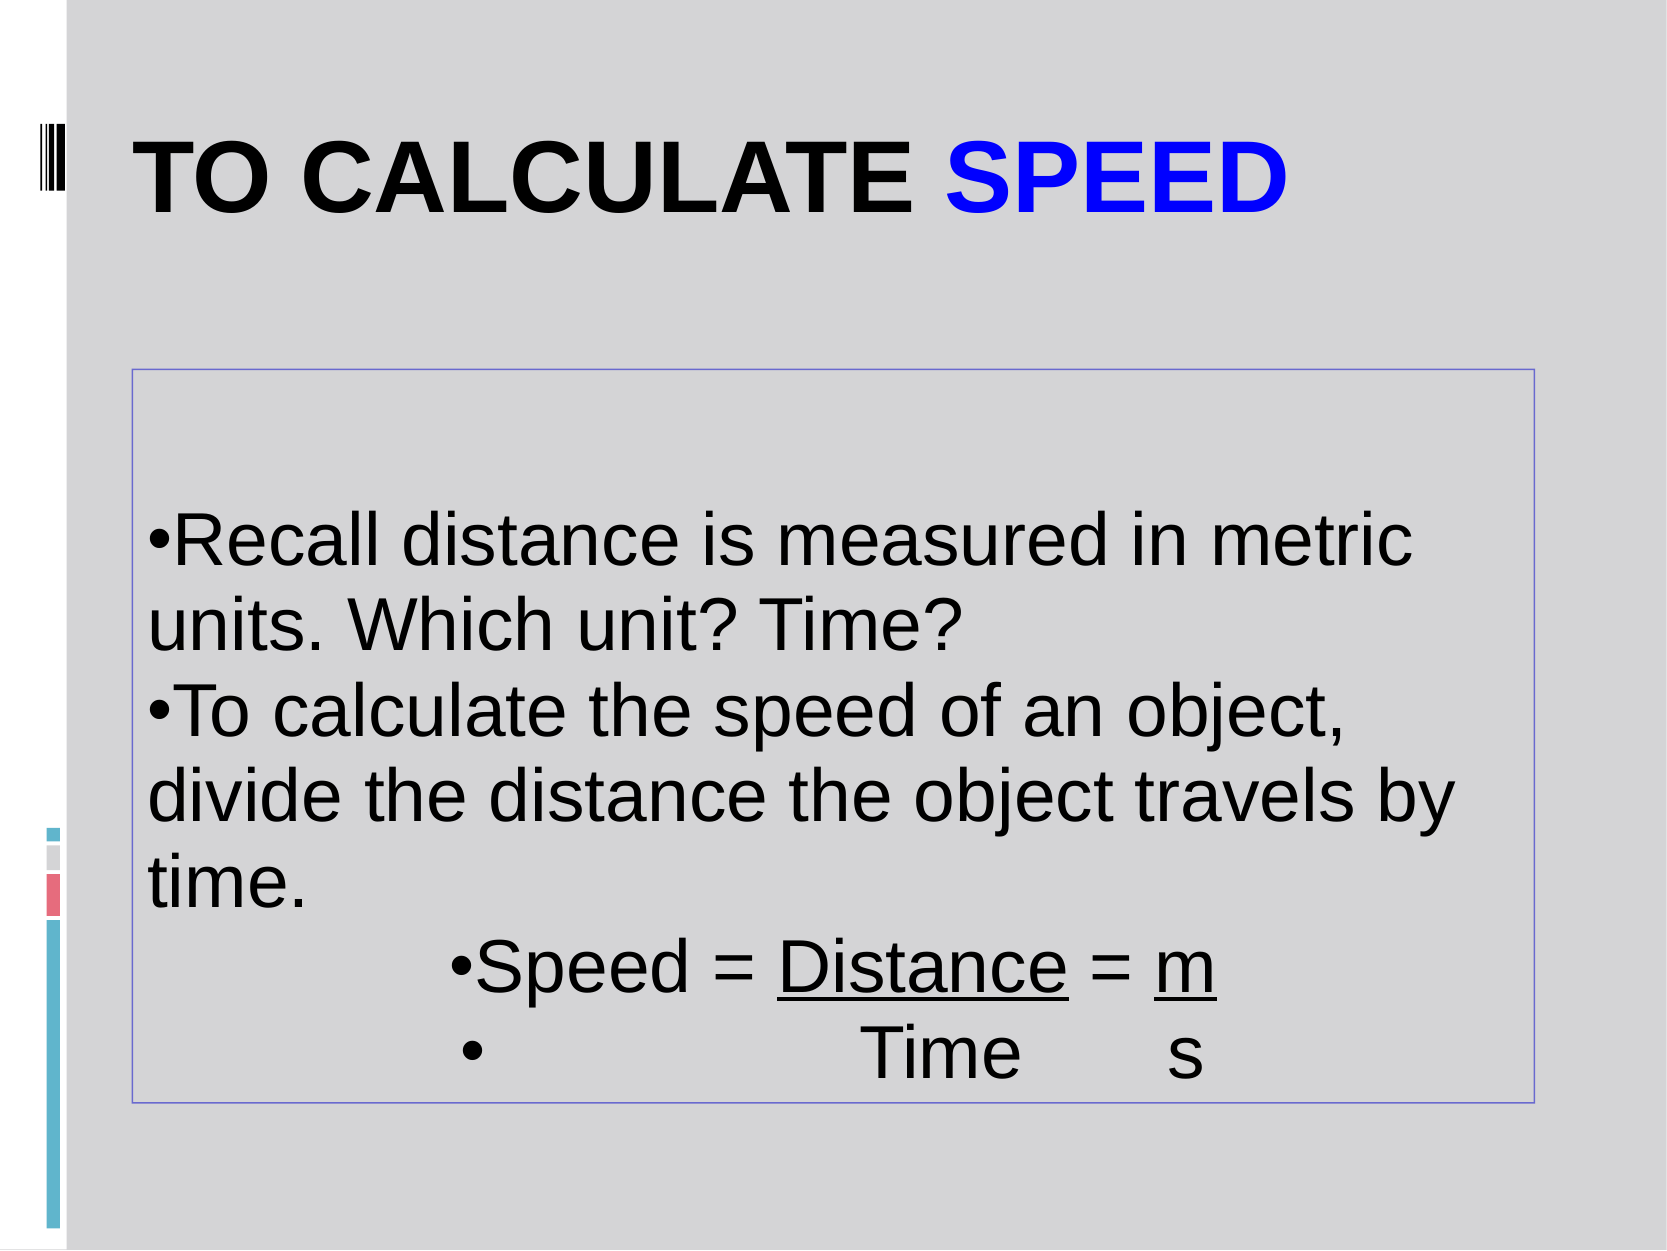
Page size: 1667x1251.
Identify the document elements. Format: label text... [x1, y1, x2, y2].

title To Calculate Speed [132, 119, 1535, 312]
subtitle Recall distance is measured in metric units. Which unit? Time? To calculate the speed of an object, divide the distance the object travels by time. Speed = Distance = m Time s [132, 369, 1535, 1103]
